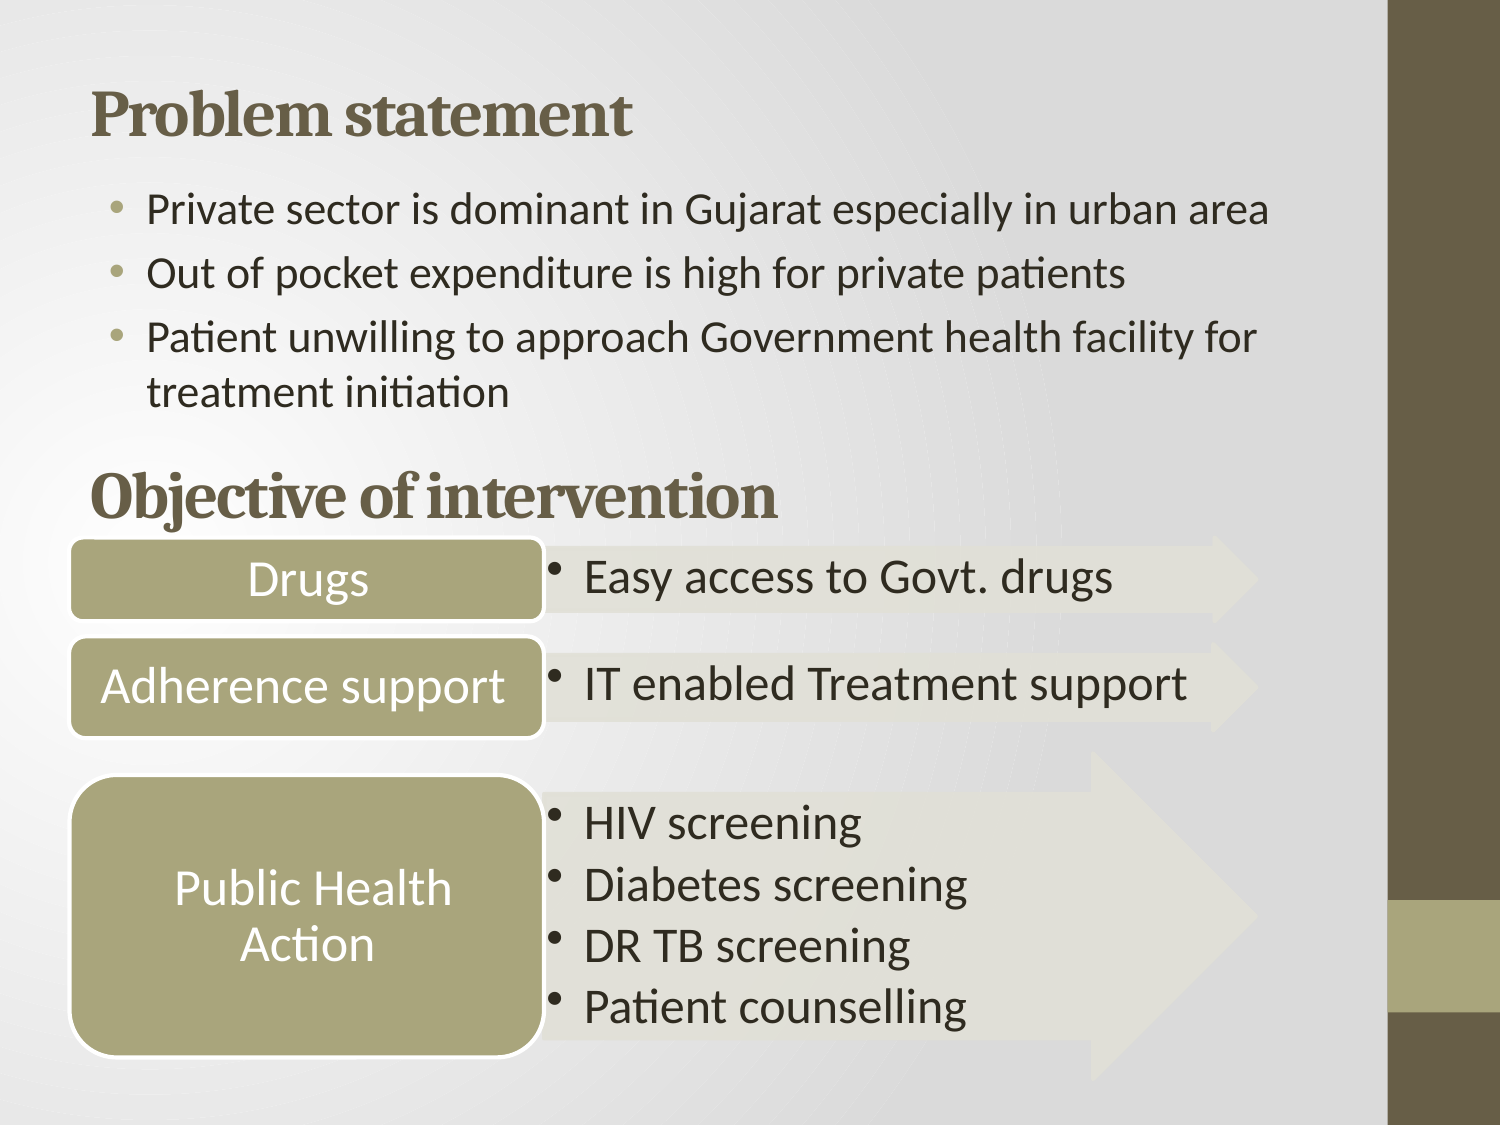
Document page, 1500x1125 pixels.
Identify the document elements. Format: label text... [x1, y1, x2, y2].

text_box Problem statement [74, 45, 1466, 175]
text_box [68, 536, 1257, 1080]
text_box Objective of intervention [74, 445, 1466, 538]
list Private sector is dominant in Gujarat especially in urban area Out of pocket expenditure is high for private patients Patient unwilling to approach Government health facility for treatment initiation [75, 175, 1325, 445]
